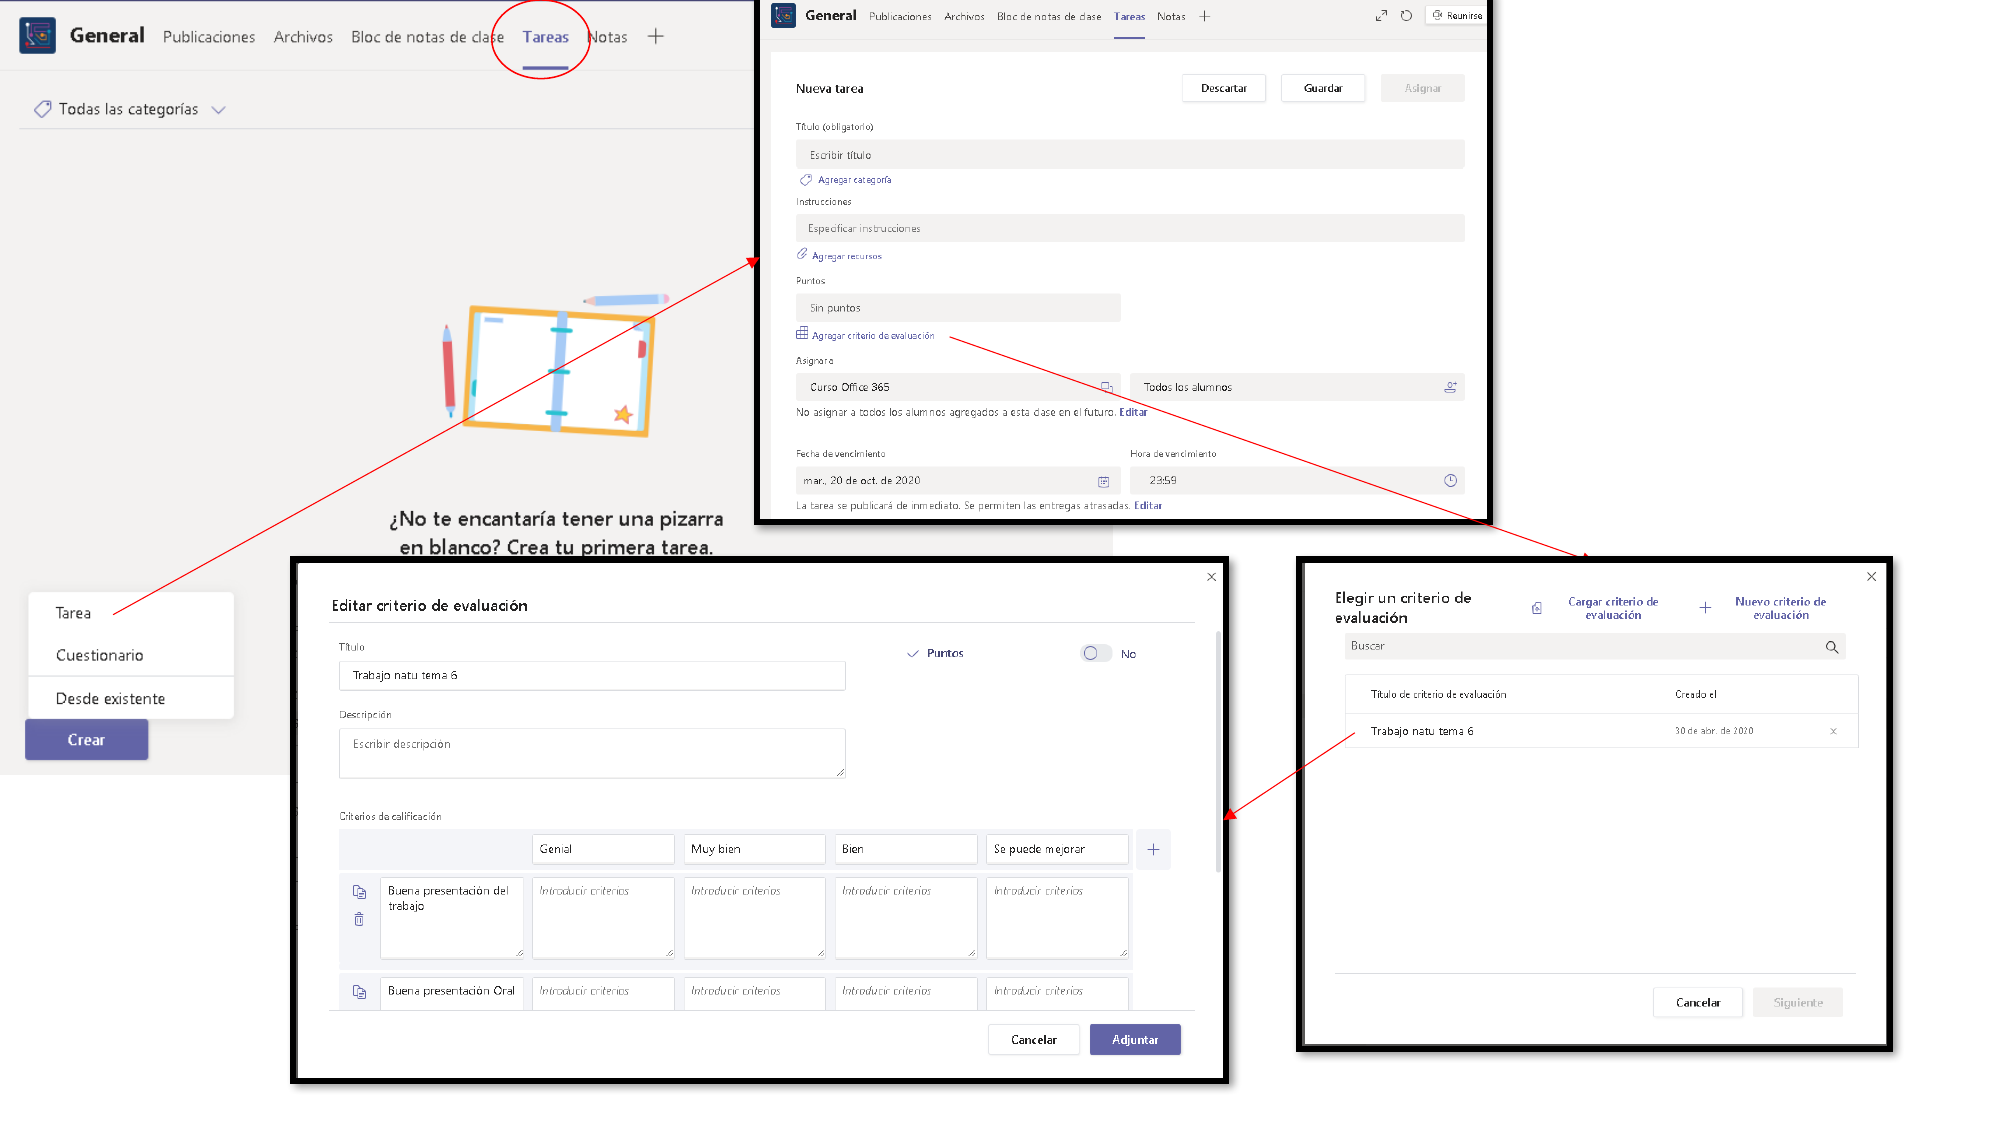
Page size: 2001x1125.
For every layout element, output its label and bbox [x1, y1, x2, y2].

text_box [113, 257, 760, 615]
text_box [1223, 732, 1355, 821]
text_box [949, 336, 1595, 563]
picture [0, 0, 1487, 1078]
picture [1302, 562, 1887, 1047]
